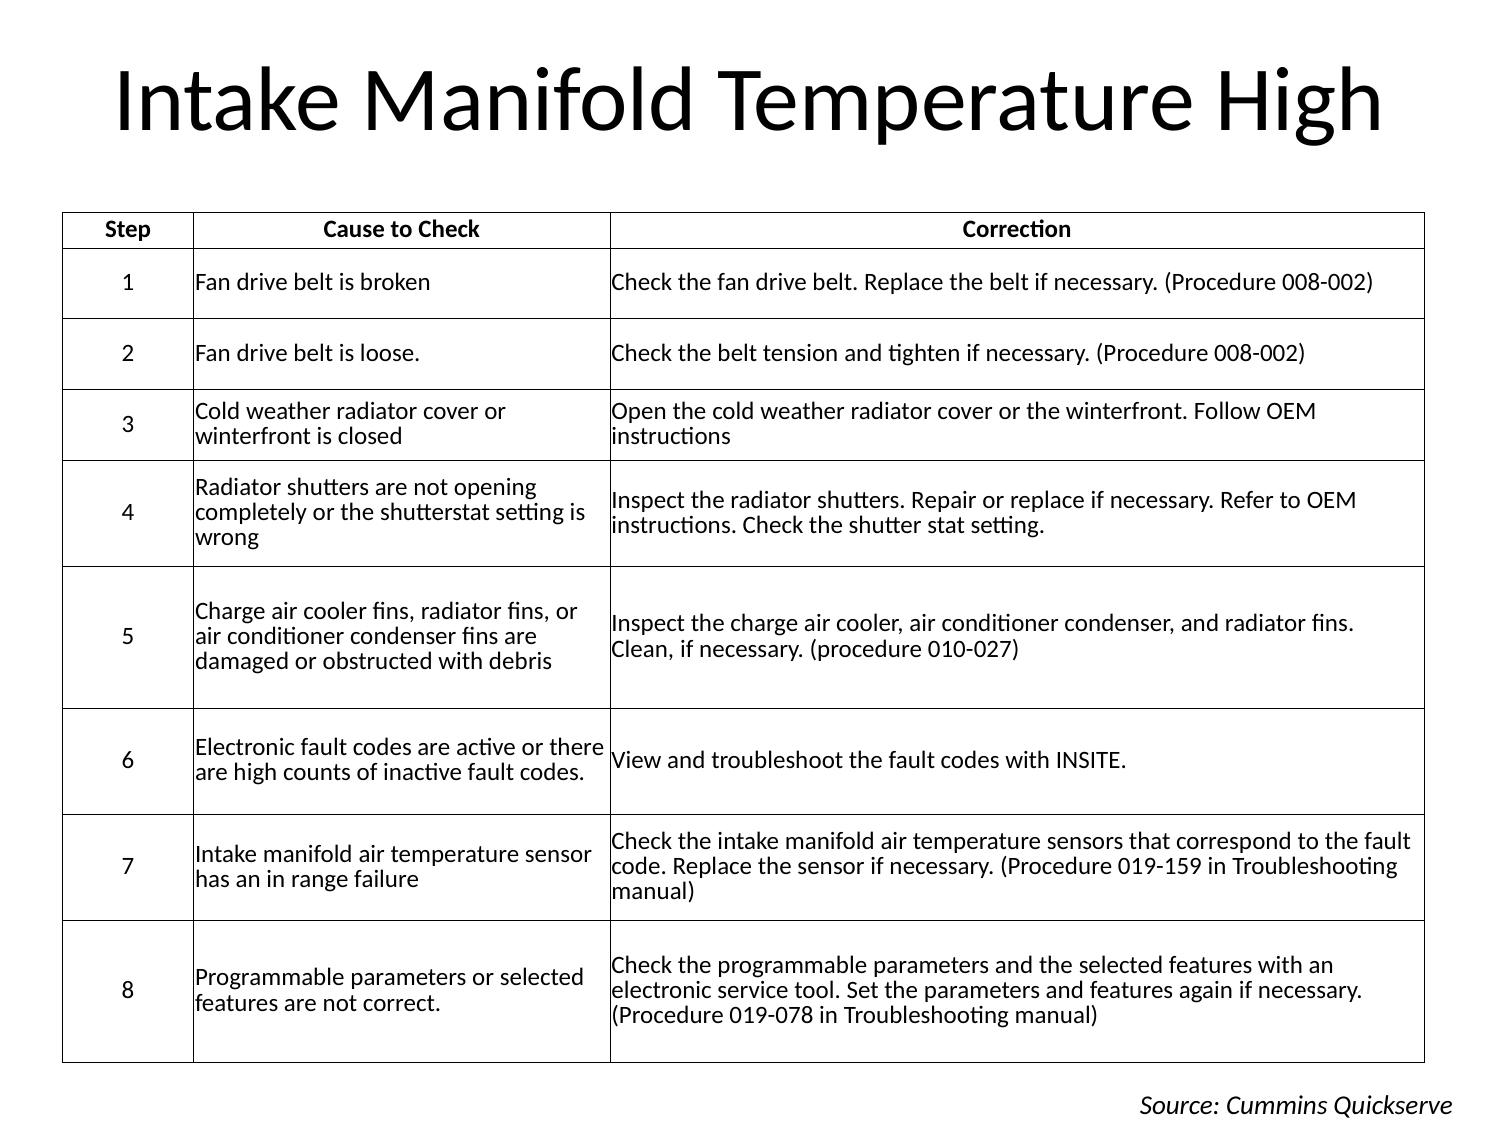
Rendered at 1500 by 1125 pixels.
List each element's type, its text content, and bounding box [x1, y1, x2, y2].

table_cell 2 [63, 319, 193, 389]
table_cell Inspect the radiator shutters. Repair or replace if necessary. Refer to OEM instructions. Check the shutter stat setting. [611, 461, 1424, 566]
table_cell Programmable parameters or selected features are not correct. [194, 921, 610, 1062]
table_cell Check the programmable parameters and the selected features with an electronic service tool. Set the parameters and features again if necessary. (Procedure 019-078 in Troubleshooting manual) [611, 921, 1424, 1062]
table_cell View and troubleshoot the fault codes with INSITE. [611, 709, 1424, 814]
table_cell Charge air cooler fins, radiator fins, or air conditioner condenser fins are damaged or obstructed with debris [194, 567, 610, 708]
table_cell Fan drive belt is loose. [194, 319, 610, 389]
table_cell 3 [63, 390, 193, 460]
table_cell Radiator shutters are not opening completely or the shutterstat setting is wrong [194, 461, 610, 566]
title Intake Manifold Temperature High [74, 0, 1426, 188]
table_header Step [63, 213, 193, 248]
table_header Cause to Check [194, 213, 610, 248]
table_cell 4 [63, 461, 193, 566]
table_cell 7 [63, 815, 193, 920]
table_cell Check the intake manifold air temperature sensors that correspond to the fault code. Replace the sensor if necessary. (Procedure 019-159 in Troubleshooting manual) [611, 815, 1424, 920]
table_cell 1 [63, 249, 193, 318]
table_cell Open the cold weather radiator cover or the winterfront. Follow OEM instructions [611, 390, 1424, 460]
text_box Source: Cummins Quickserve [1124, 1079, 1500, 1125]
table_cell Check the fan drive belt. Replace the belt if necessary. (Procedure 008-002) [611, 249, 1424, 318]
table_cell Electronic fault codes are active or there are high counts of inactive fault codes. [194, 709, 610, 814]
table_cell Check the belt tension and tighten if necessary. (Procedure 008-002) [611, 319, 1424, 389]
table_cell 8 [63, 921, 193, 1062]
table_cell Cold weather radiator cover or winterfront is closed [194, 390, 610, 460]
table_header Correction [611, 213, 1424, 248]
table_cell Intake manifold air temperature sensor has an in range failure [194, 815, 610, 920]
table_cell Inspect the charge air cooler, air conditioner condenser, and radiator fins. Clean, if necessary. (procedure 010-027) [611, 567, 1424, 708]
table_cell 5 [63, 567, 193, 708]
table_cell Fan drive belt is broken [194, 249, 610, 318]
table_cell 6 [63, 709, 193, 814]
